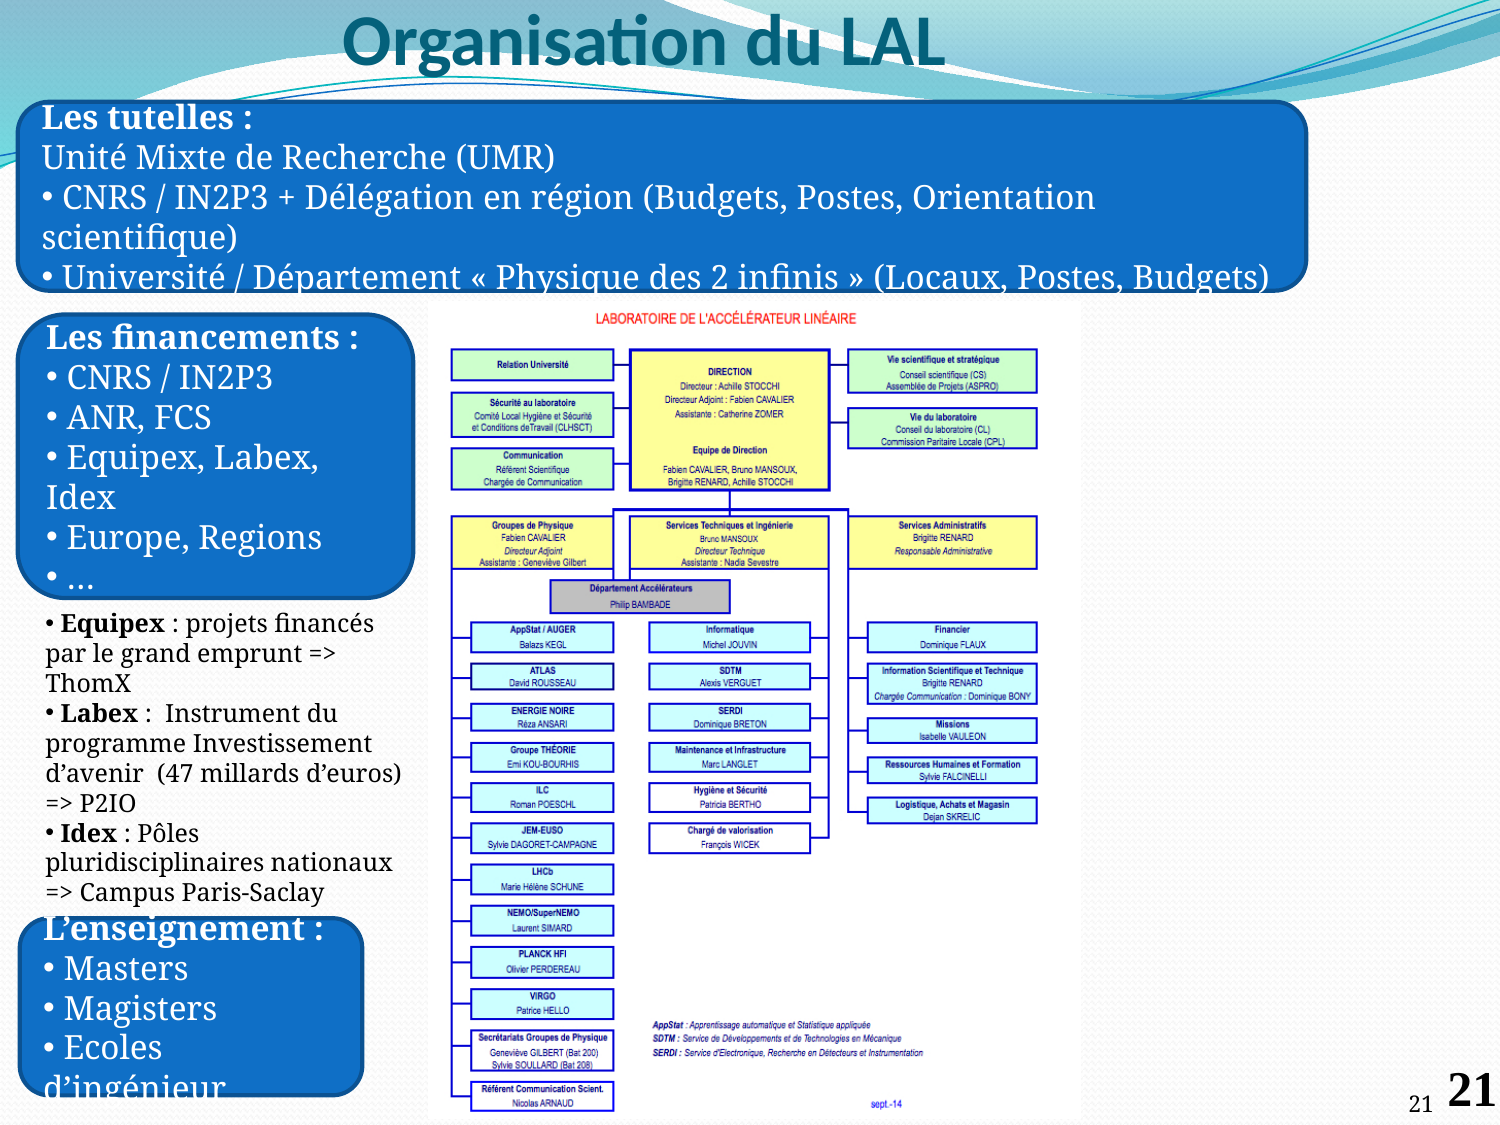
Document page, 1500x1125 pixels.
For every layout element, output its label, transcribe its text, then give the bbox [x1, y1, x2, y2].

text_box Les tutelles : Unité Mixte de Recherche (UMR) CNRS / IN2P3 + Délégation en région (Budgets, Postes, Orientation scientifique) Université / Département « Physique des 2 infinis » (Locaux, Postes, Budgets) [15, 99, 1309, 293]
picture [428, 301, 1081, 1119]
text_box 21 [1344, 1049, 1500, 1124]
text_box Les financements : CNRS / IN2P3 ANR, FCS Equipex, Labex, Idex Europe, Regions … [15, 312, 416, 601]
text_box Organisation du LAL [342, 0, 1500, 80]
text_box Equipex : projets financés par le grand emprunt => ThomX Labex : Instrument du programme Investissement d’avenir (47 millards d’euros) => P2IO Idex : Pôles pluridisciplinaires nationaux => Campus Paris-Saclay [15, 621, 421, 893]
text_box L’enseignement : Masters Magisters Ecoles d’ingénieur [17, 916, 365, 1098]
